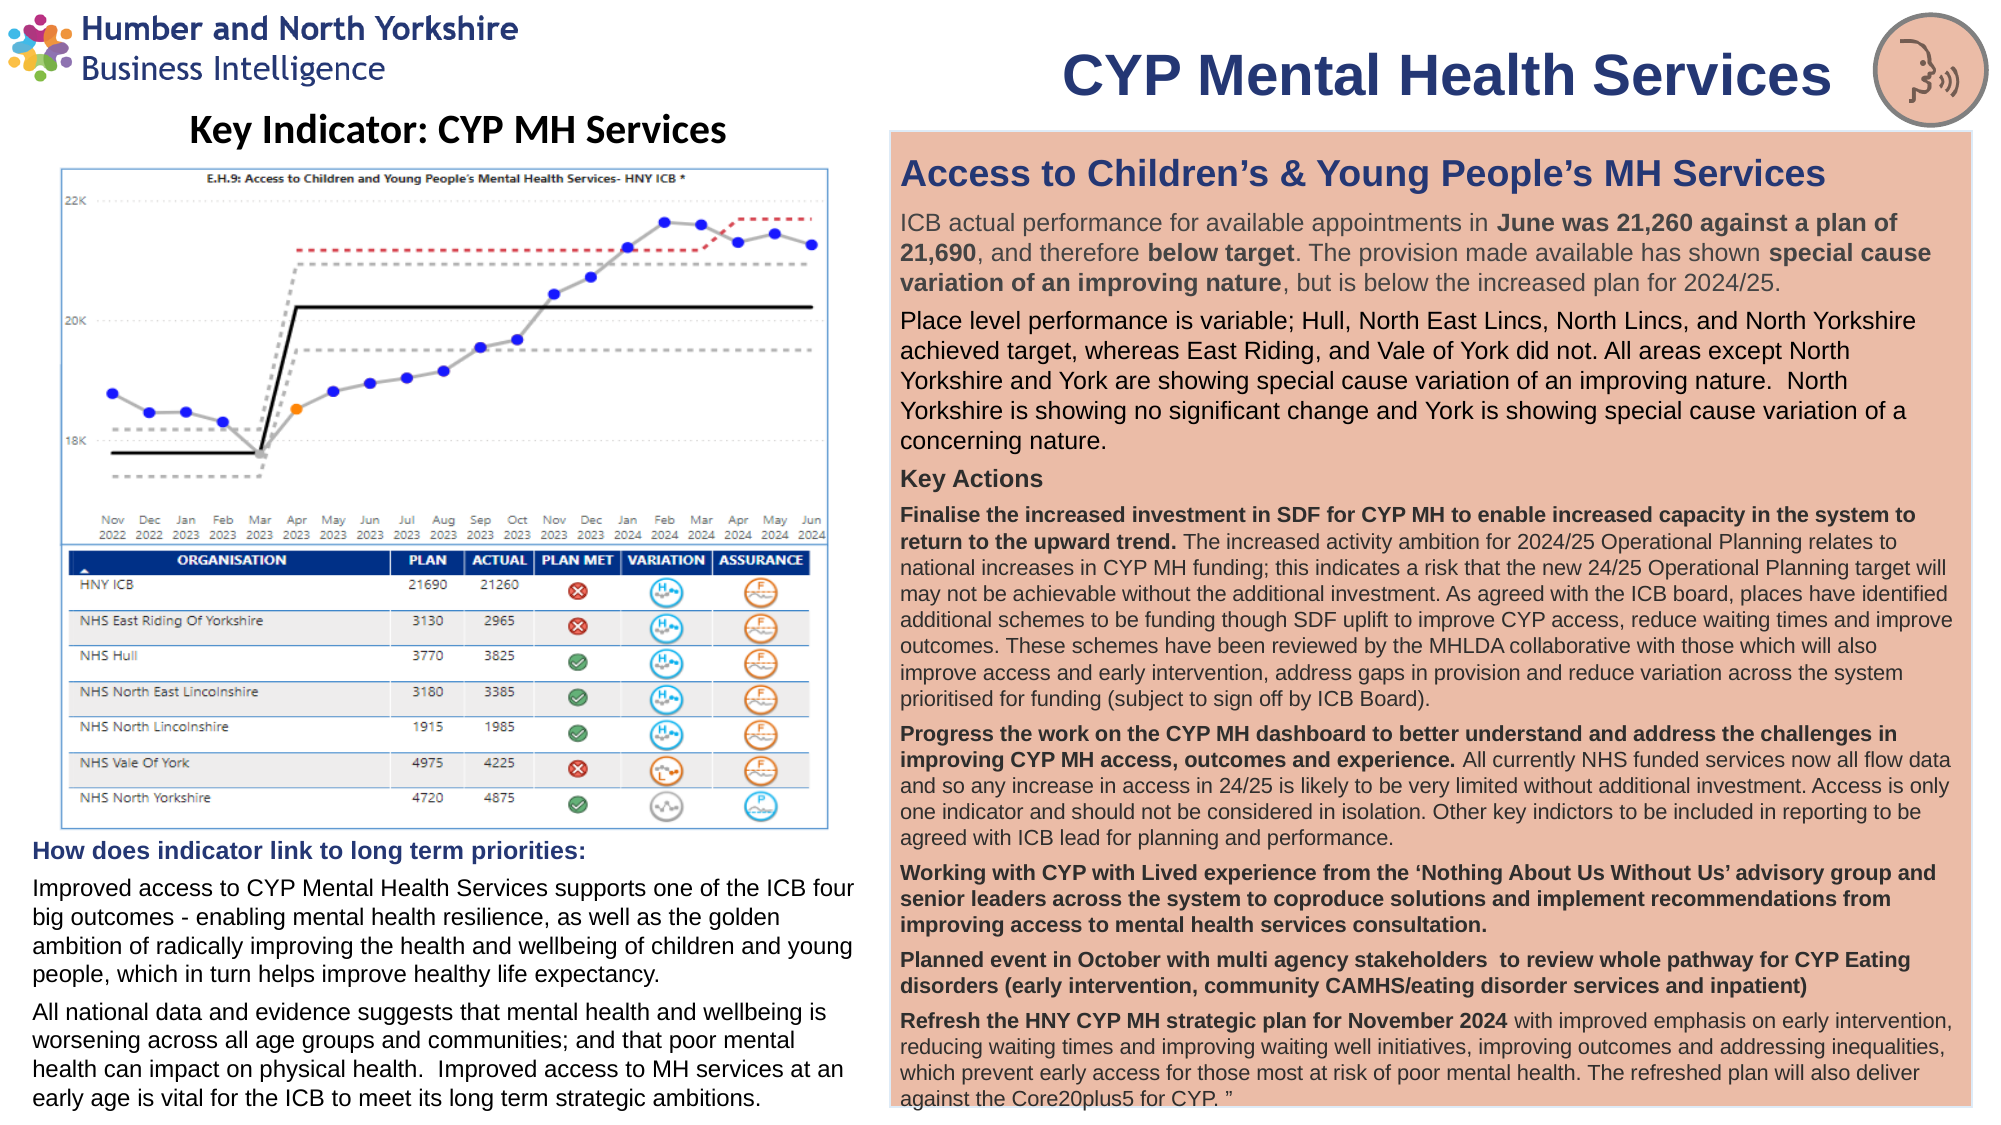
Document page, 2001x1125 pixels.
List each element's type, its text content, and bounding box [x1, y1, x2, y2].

text_box Access to Children’s & Young People’s MH Services ICB actual performance for available appointments in June was 21,260 against a plan of 21,690, and therefore below target. The provision made available has shown special cause variation of an improving nature, but is below the increased plan for 2024/25. Place level performance is variable; Hull, North East Lincs, North Lincs, and North Yorkshire achieved target, whereas East Riding, and Vale of York did not. All areas except North Yorkshire and York are showing special cause variation of an improving nature. North Yorkshire is showing no significant change and York is showing special cause variation of a concerning nature. Key Actions Finalise the increased investment in SDF for CYP MH to enable increased capacity in the system to return to the upward trend. The increased activity ambition for 2024/25 Operational Planning relates to national increases in CYP MH funding; this indicates a risk that the new 24/25 Operational Planning target will may not be achievable without the additional investment. As agreed with the ICB board, places have identified additional schemes to be funding though SDF uplift to improve CYP access, reduce waiting times and improve outcomes. These schemes have been reviewed by the MHLDA collaborative with those which will also improve access and early intervention, address gaps in provision and reduce variation across the system prioritised for funding (subject to sign off by ICB Board). Progress the work on the CYP MH dashboard to better understand and address the challenges in improving CYP MH access, outcomes and experience. All currently NHS funded services now all flow data and so any increase in access in 24/25 is likely to be very limited without additional investment. Access is only one indicator and should not be considered in isolation. Other key indictors to be included in reporting to be agreed with ICB lead for planning and performance. Working with CYP with Lived experience from the ‘Nothing About Us Without Us’ advisory group and senior leaders across the system to coproduce solutions and implement recommendations from improving access to mental health services consultation. Planned event in October with multi agency stakeholders to review whole pathway for CYP Eating disorders (early intervention, community CAMHS/eating disorder services and inpatient) Refresh the HNY CYP MH strategic plan for November 2024 with improved emphasis on early intervention, reducing waiting times and improving waiting well initiatives, improving outcomes and addressing inequalities, which prevent early access for those most at risk of poor mental health. The refreshed plan will also deliver against the Core20plus5 for CYP. ” [885, 141, 1973, 1125]
text_box Key Indicator: CYP MH Services [36, 94, 882, 160]
picture [0, 0, 526, 95]
text_box [889, 130, 1973, 141]
picture [56, 164, 835, 835]
text_box CYP Mental Health Services [976, 29, 1848, 115]
text_box How does indicator link to long term priorities: Improved access to CYP Mental Health Services supports one of the ICB four big outcomes - enabling mental health resilience, as well as the golden ambition of radically improving the health and wellbeing of children and young people, which in turn helps improve healthy life expectancy. All national data and evidence suggests that mental health and wellbeing is worsening across all age groups and communities; and that poor mental health can impact on physical health. Improved access to MH services at an early age is vital for the ICB to meet its long term strategic ambitions. [17, 827, 875, 1119]
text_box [1875, 14, 1987, 126]
